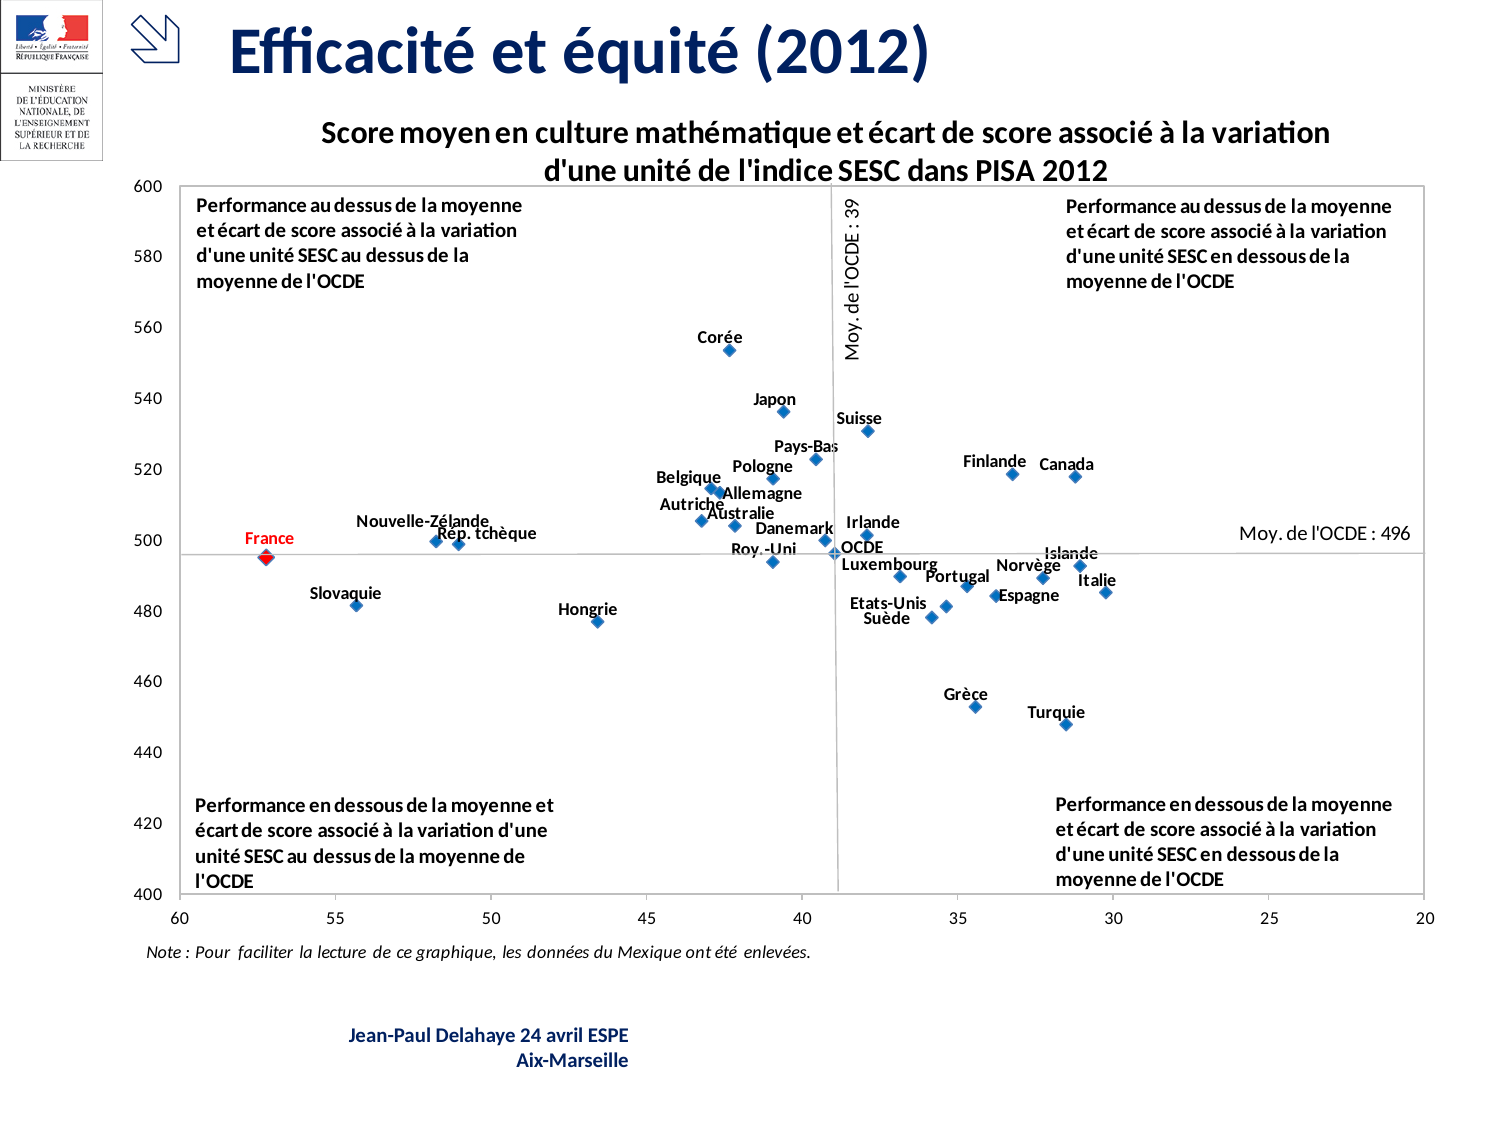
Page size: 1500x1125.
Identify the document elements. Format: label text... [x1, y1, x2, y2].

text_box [99, 101, 1471, 1004]
text_box Efficacité et équité (2012) [112, 0, 1323, 100]
picture [0, 0, 103, 162]
footer Jean-Paul Delahaye 24 avril ESPE Aix-Marseille [301, 1023, 644, 1071]
